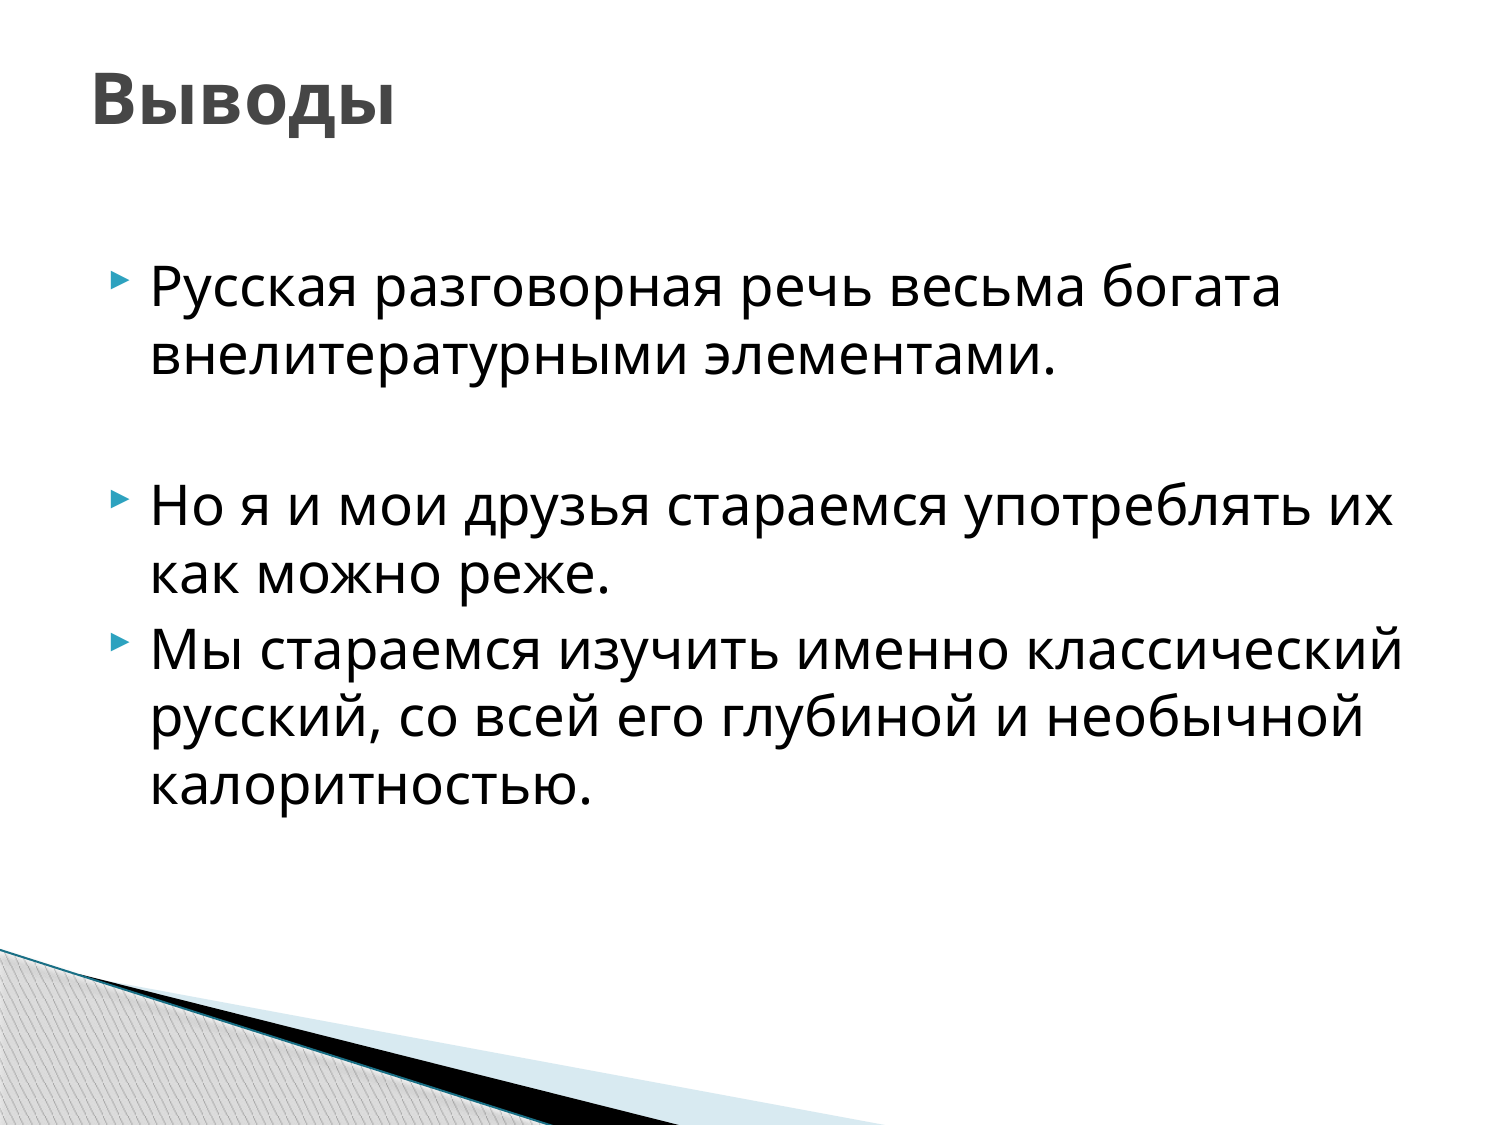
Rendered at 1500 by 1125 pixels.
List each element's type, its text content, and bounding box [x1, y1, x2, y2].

list Русская разговорная речь весьма богата внелитературными элементами. Но я и мои друзья стараемся употреблять их как можно реже. Мы стараемся изучить именно классический русский, со всей его глубиной и необычной калоритностью. [75, 243, 1425, 986]
title Выводы [75, 45, 1425, 233]
